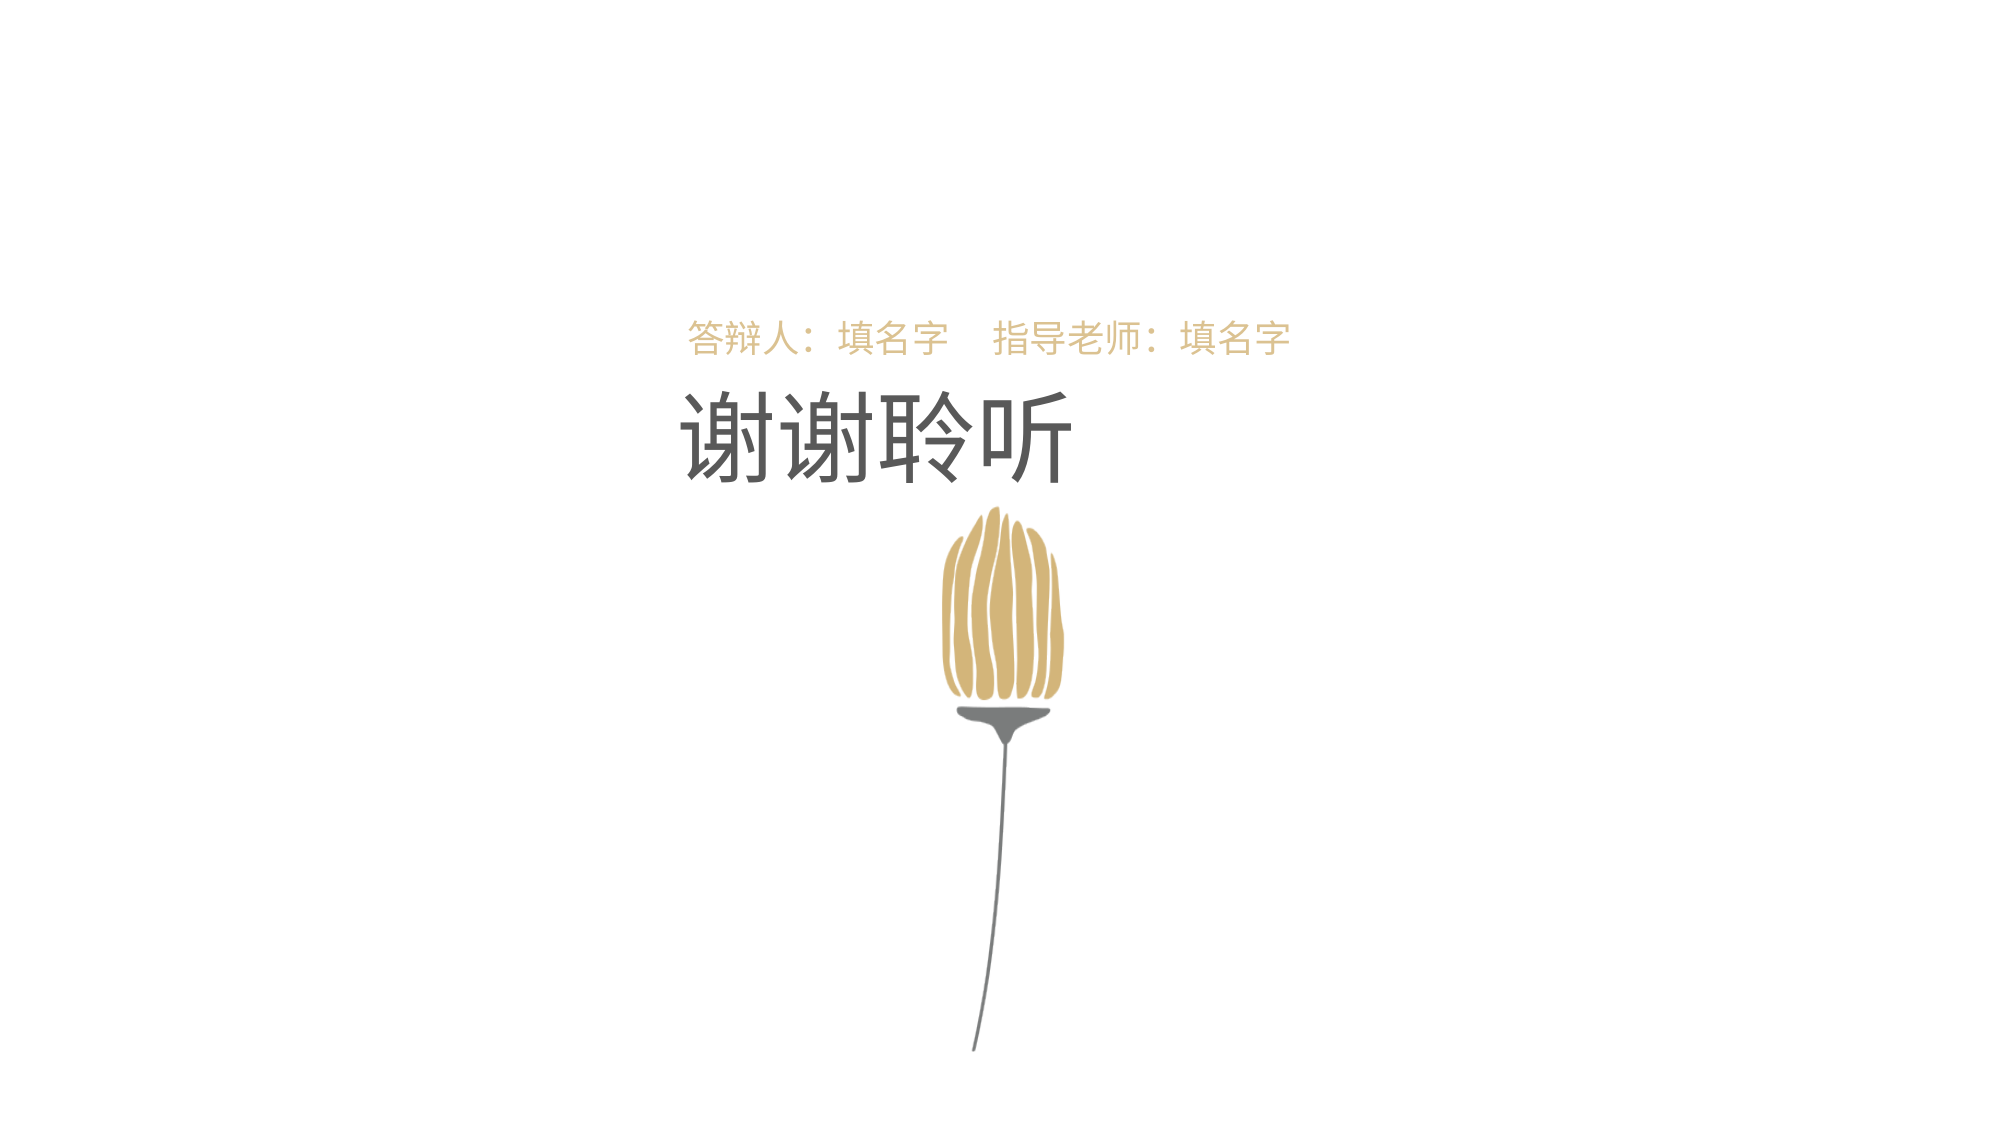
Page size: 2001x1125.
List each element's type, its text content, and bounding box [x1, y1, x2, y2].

picture [915, 475, 1098, 1071]
text_box 答辩人：填名字 指导老师：填名字 [661, 307, 1327, 368]
text_box 谢谢聆听 [661, 368, 1327, 503]
